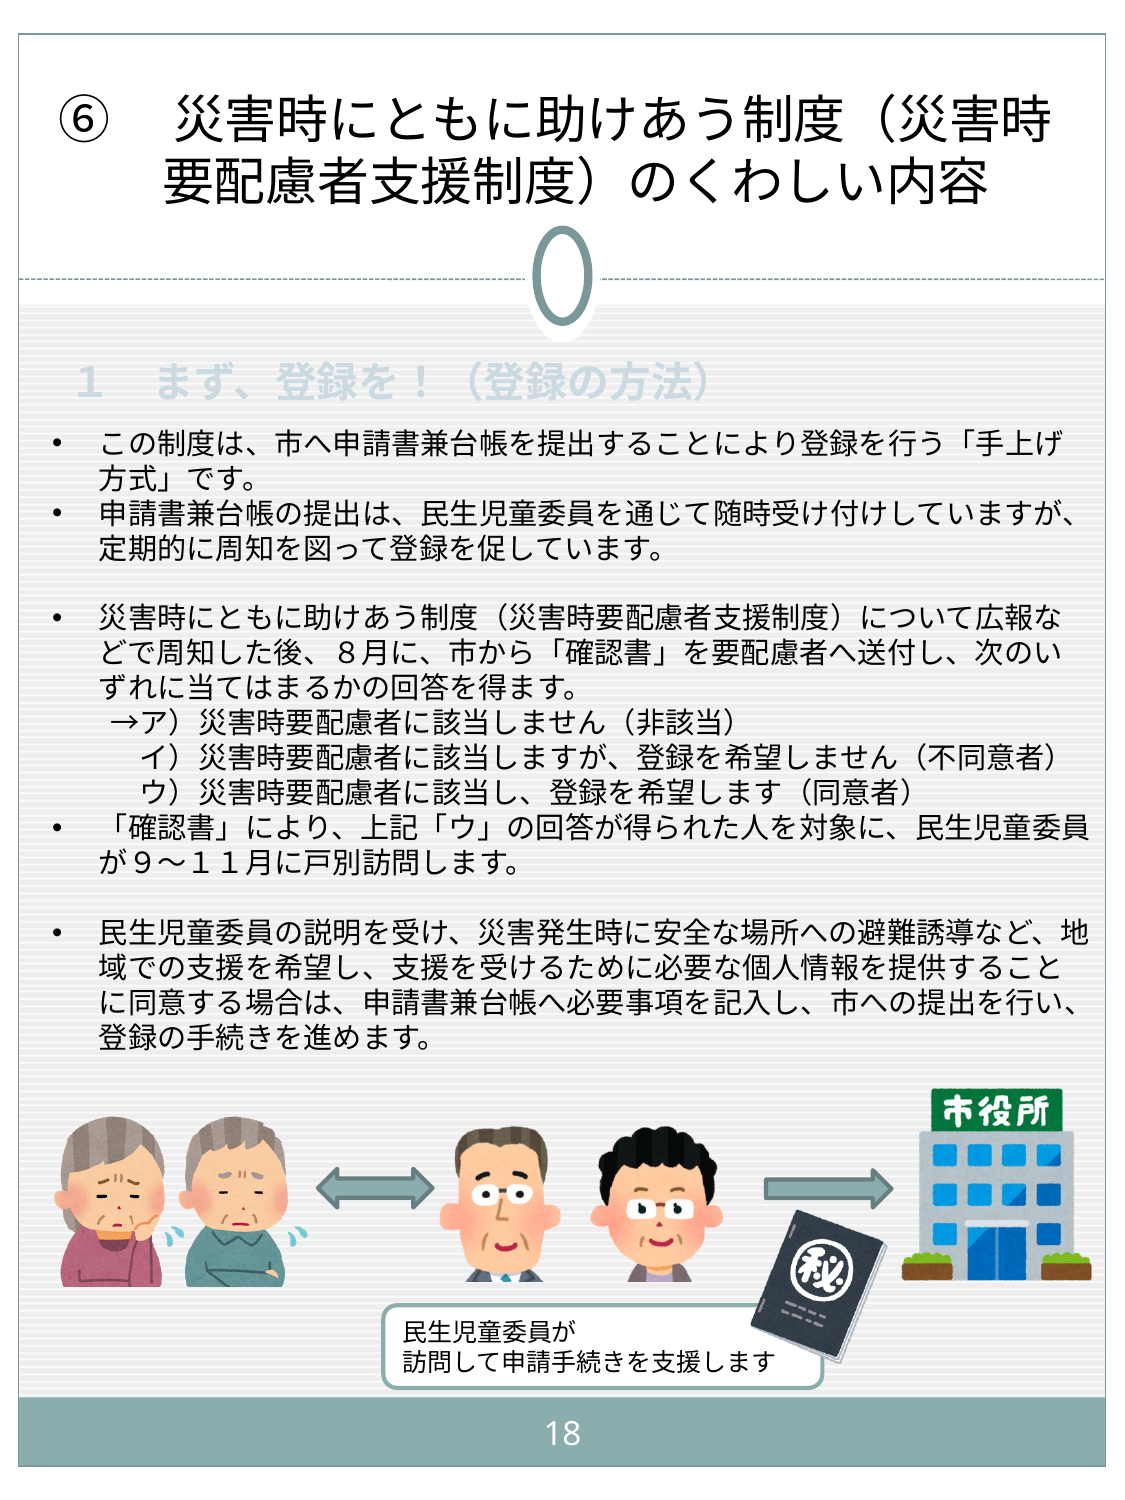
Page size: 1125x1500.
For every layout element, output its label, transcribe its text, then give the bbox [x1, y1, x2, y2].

picture [25, 1115, 321, 1288]
text_box [763, 1168, 890, 1196]
title ⑥ 災害時にともに助けあう制度（災害時 要配慮者支援制度）のくわしい内容 [44, 76, 1094, 219]
slide_number 18 [525, 1383, 600, 1480]
text_box 民生児童委員が 訪問して申請手続きを支援します [381, 1303, 825, 1391]
text_box １ まず、登録を！（登録の方法） [54, 348, 846, 414]
text_box [332, 1166, 415, 1210]
text_box この制度は、市へ申請書兼台帳を提出することにより登録を行う「手上げ方式」です。 申請書兼台帳の提出は、民生児童委員を通じて随時受け付けしていますが、定期的に周知を図って登録を促しています。 災害時にともに助けあう制度（災害時要配慮者支援制度）について広報などで周知した後、８月に、市から「確認書」を要配慮者へ送付し、次のいずれに当てはまるかの回答を得ます。 →ア）災害時要配慮者に該当しません（非該当） イ）災害時要配慮者に該当しますが、登録を希望しません（不同意者） ウ）災害時要配慮者に該当し、登録を希望します（同意者） 「確認書」により、上記「ウ」の回答が得られた人を対象に、民生児童委員が９～１１月に戸別訪問します。 民生児童委員の説明を受け、災害発生時に安全な場所への避難誘導など、地域での支援を希望し、支援を受けるために必要な個人情報を提供することに同意する場合は、申請書兼台帳へ必要事項を記入し、市への提出を行い、登録の手続きを進めます。 [37, 417, 1106, 1062]
picture [418, 1080, 1100, 1370]
